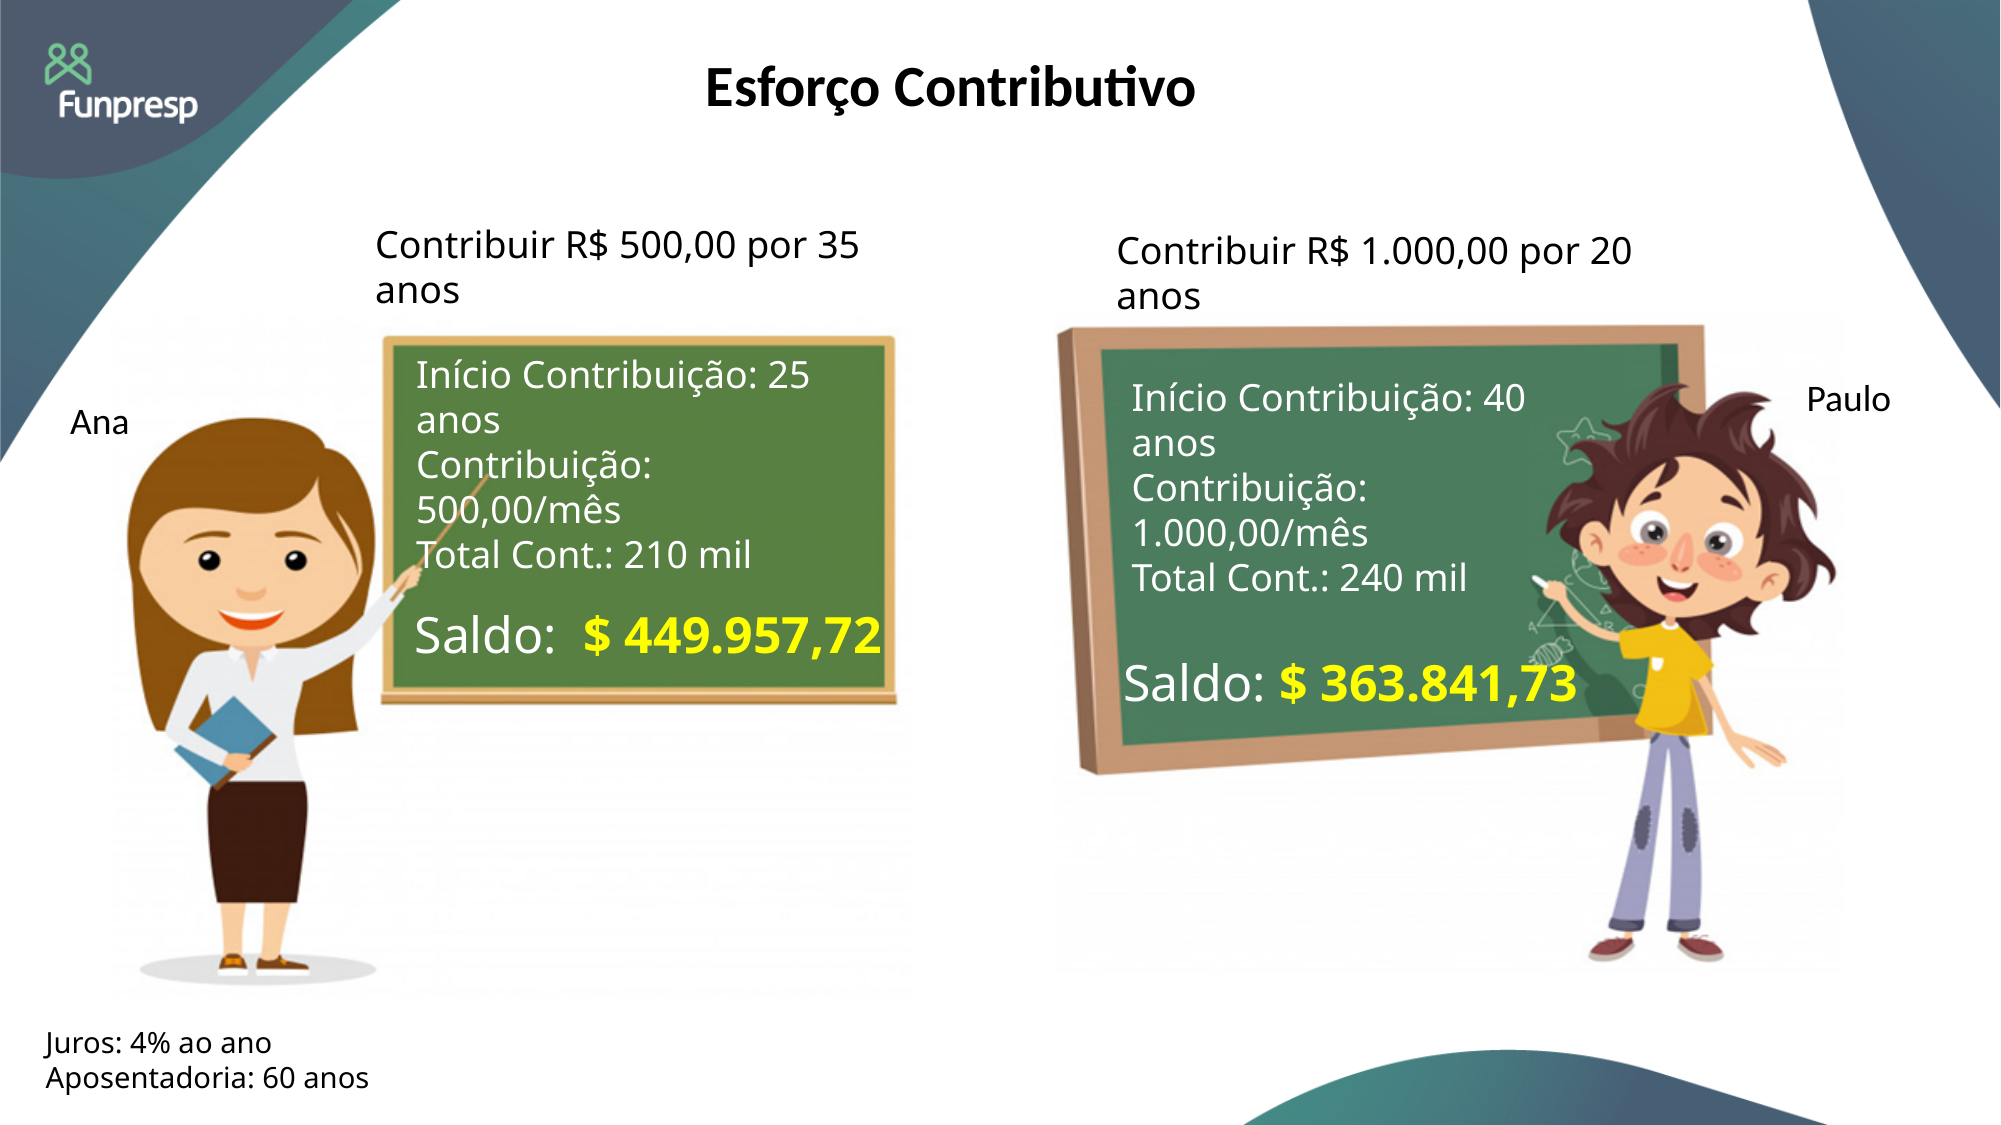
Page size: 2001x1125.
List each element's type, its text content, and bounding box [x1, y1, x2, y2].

text_box Paulo [1844, 366, 1907, 426]
slide_number 19 [1526, 1042, 1977, 1103]
text_box Esforço Contributivo [691, 40, 1213, 126]
text_box Contribuir R$ 500,00 por 35 anos [360, 213, 941, 318]
text_box Juros: 4% ao ano Aposentadoria: 60 anos [30, 1016, 385, 1102]
text_box Ana [55, 389, 110, 450]
picture [0, 0, 2001, 1125]
text_box Contribuir R$ 1.000,00 por 20 anos [1101, 219, 1682, 308]
